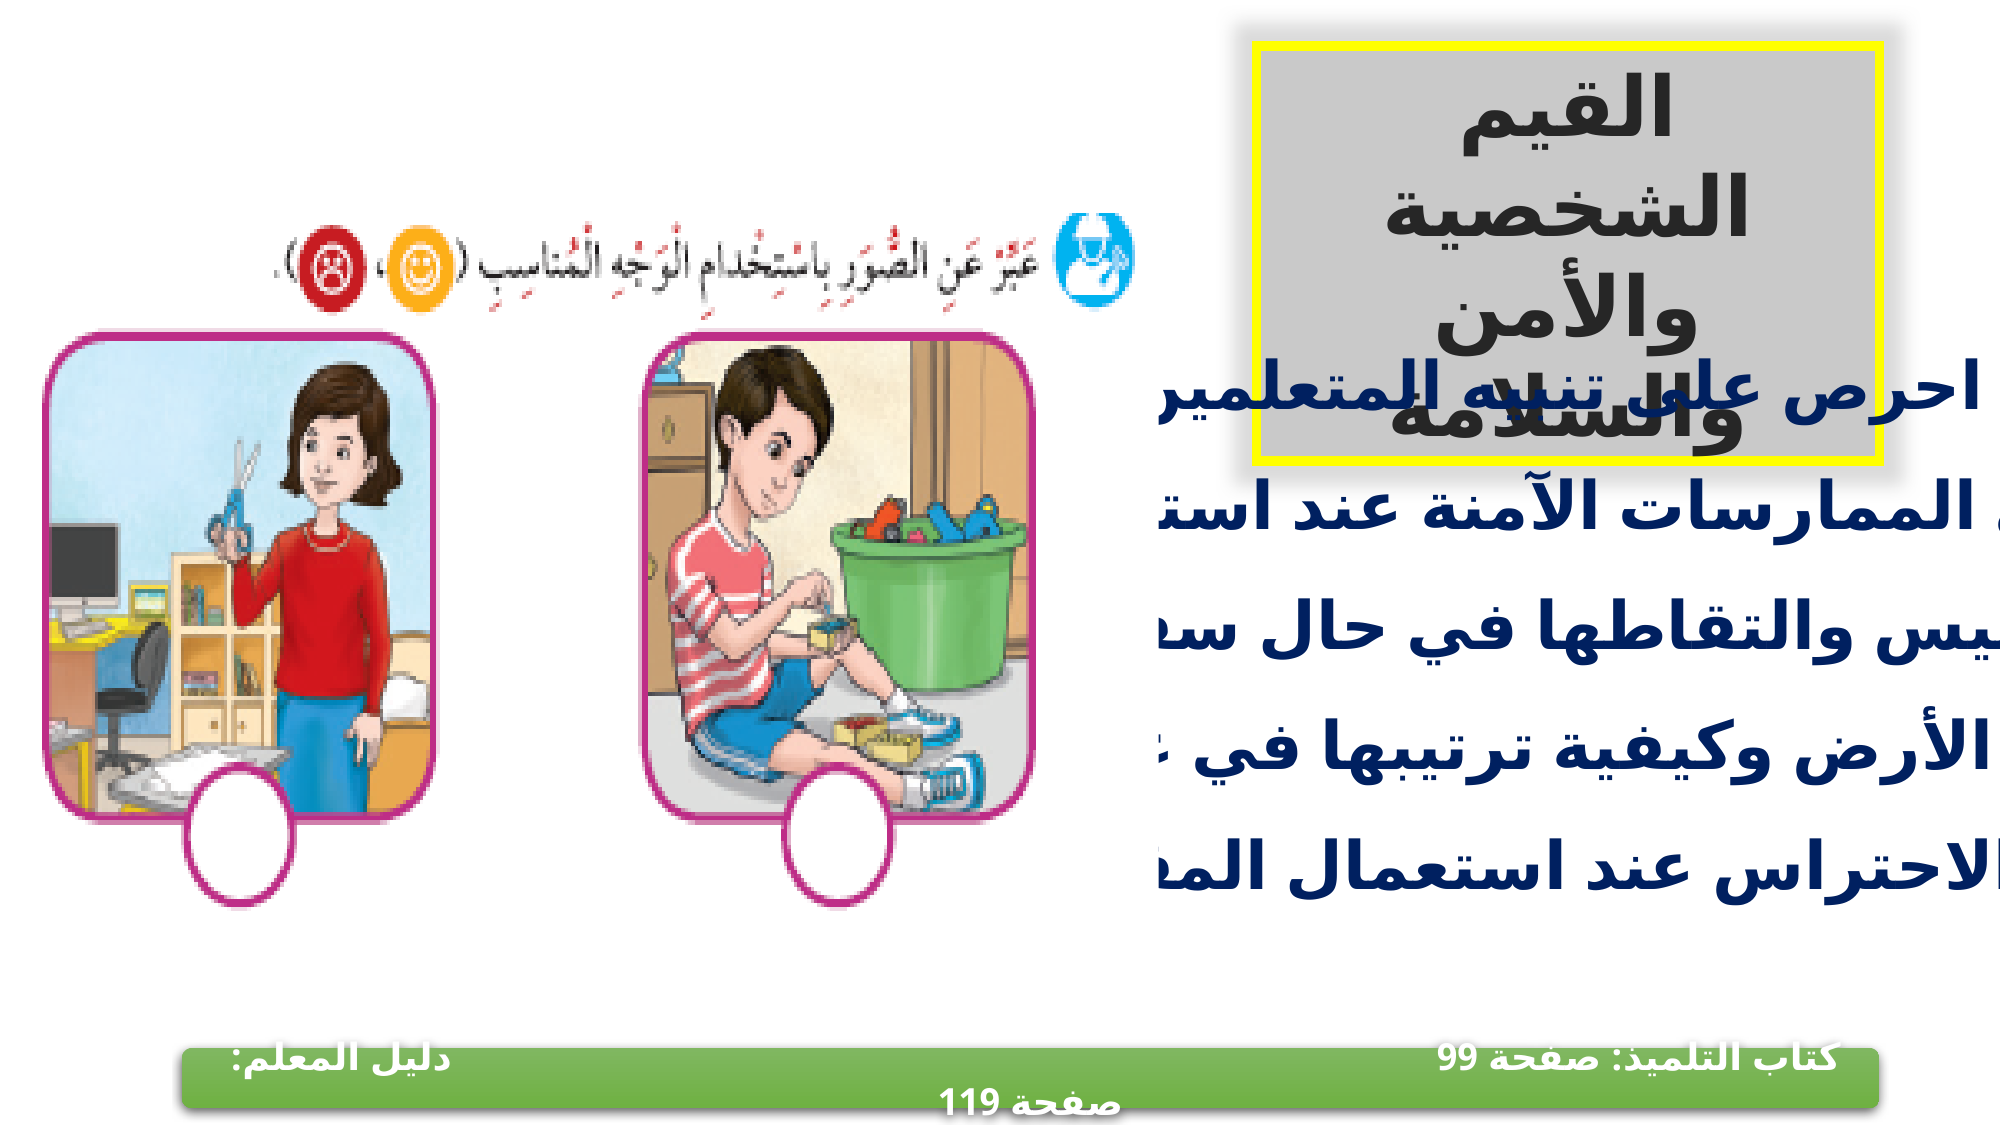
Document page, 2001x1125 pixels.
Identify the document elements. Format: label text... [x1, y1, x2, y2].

text_box القيم الشخصية والأمن والسلامة [1256, 45, 1880, 295]
picture [0, 213, 1159, 930]
text_box احرص على تنبيه المتعلمين إلى الممارسات الآمنة عند استخدام الدبابيس والتقاطها في حال سقوطها على الأرض وكيفية ترتيبها في علبتها , والاحتراس عند استعمال المقص. [1159, 295, 2000, 910]
text_box كتاب التلميذ: صفحة 99 دليل المعلم: صفحة 119 [181, 1047, 1880, 1108]
